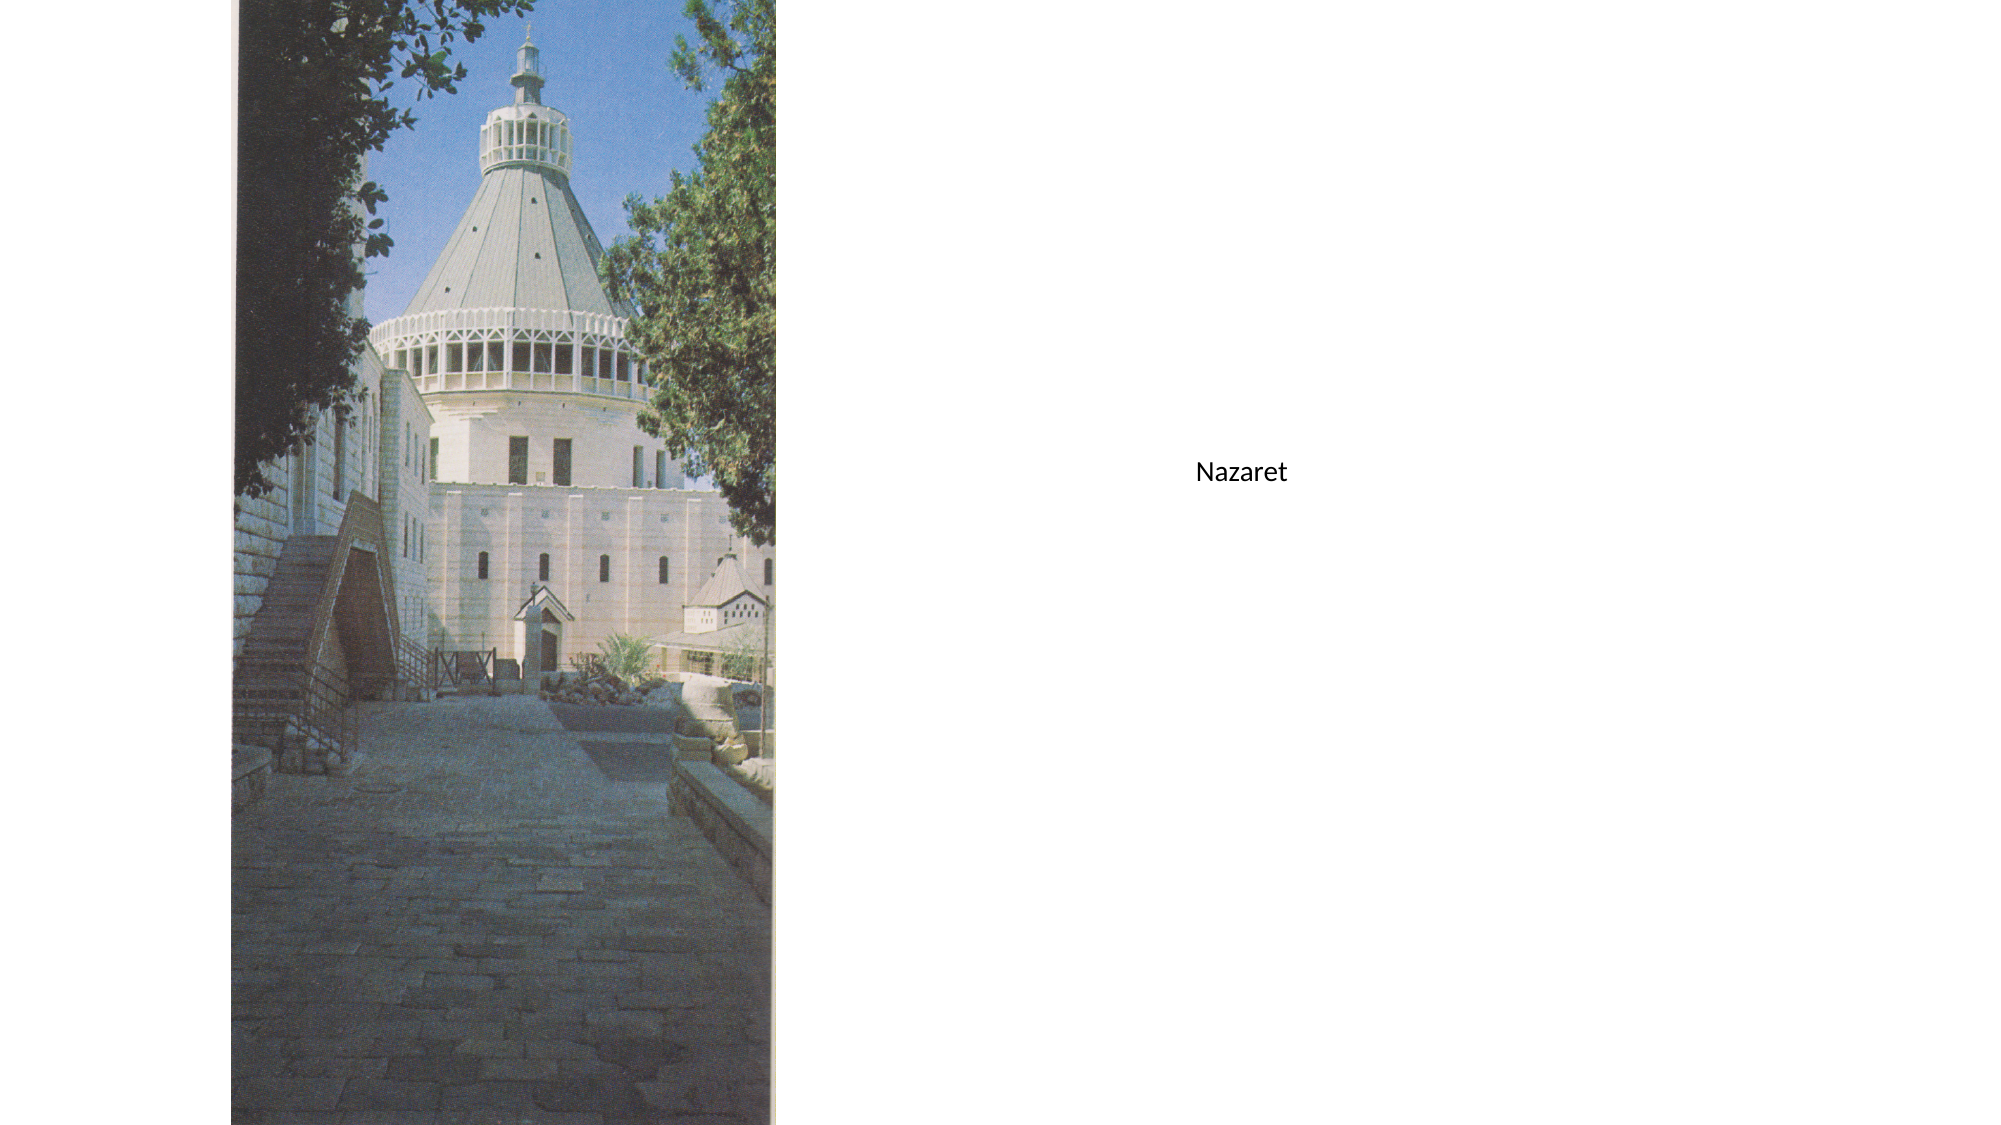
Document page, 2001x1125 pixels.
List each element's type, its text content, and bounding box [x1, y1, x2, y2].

title Nazaret [846, 349, 1638, 591]
picture [231, 0, 777, 1125]
